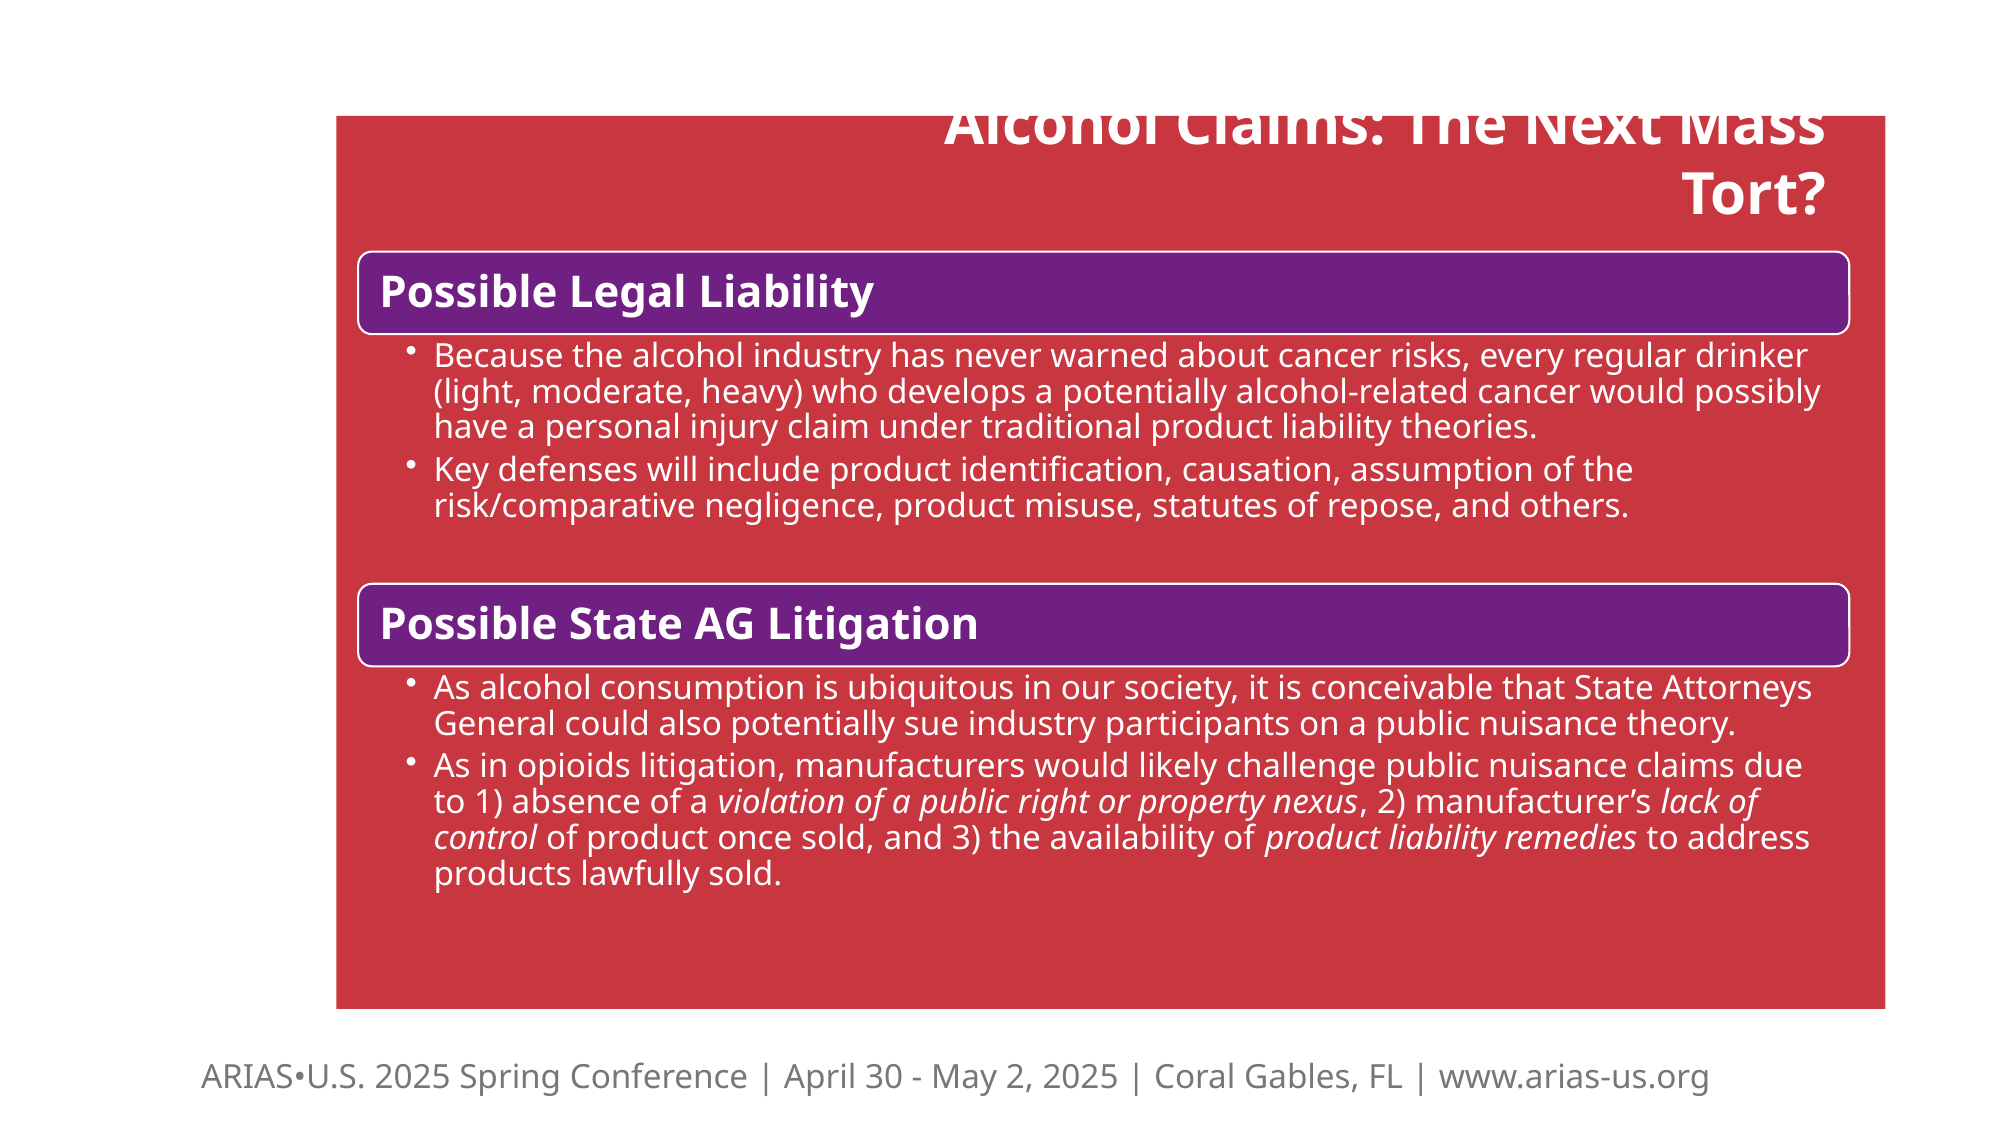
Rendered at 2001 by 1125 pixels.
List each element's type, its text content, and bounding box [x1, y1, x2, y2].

text_box Alcohol Claims: The Next Mass Tort? [805, 0, 1834, 233]
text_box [357, 233, 1850, 963]
